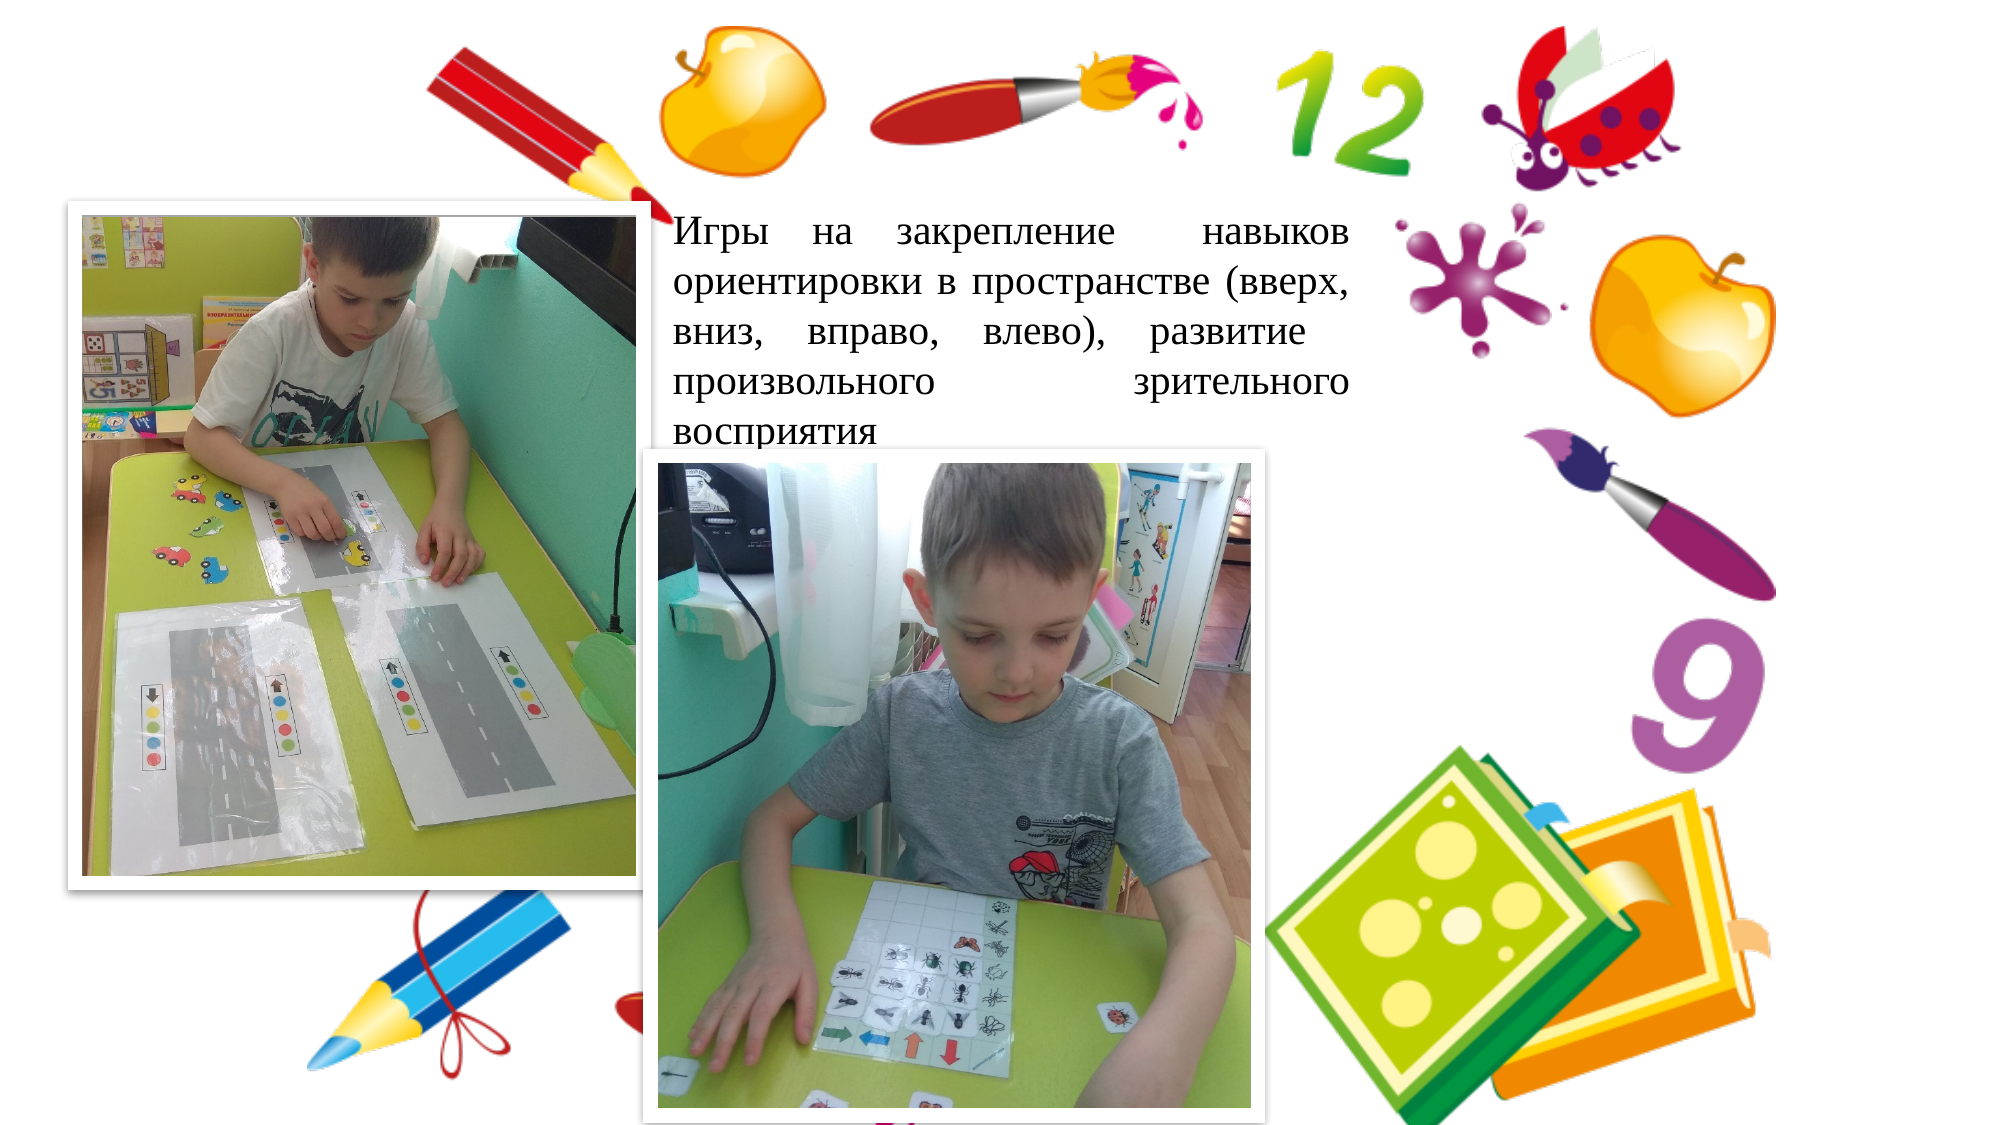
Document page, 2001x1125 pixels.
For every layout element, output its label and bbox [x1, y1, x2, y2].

picture [82, 26, 1776, 1125]
